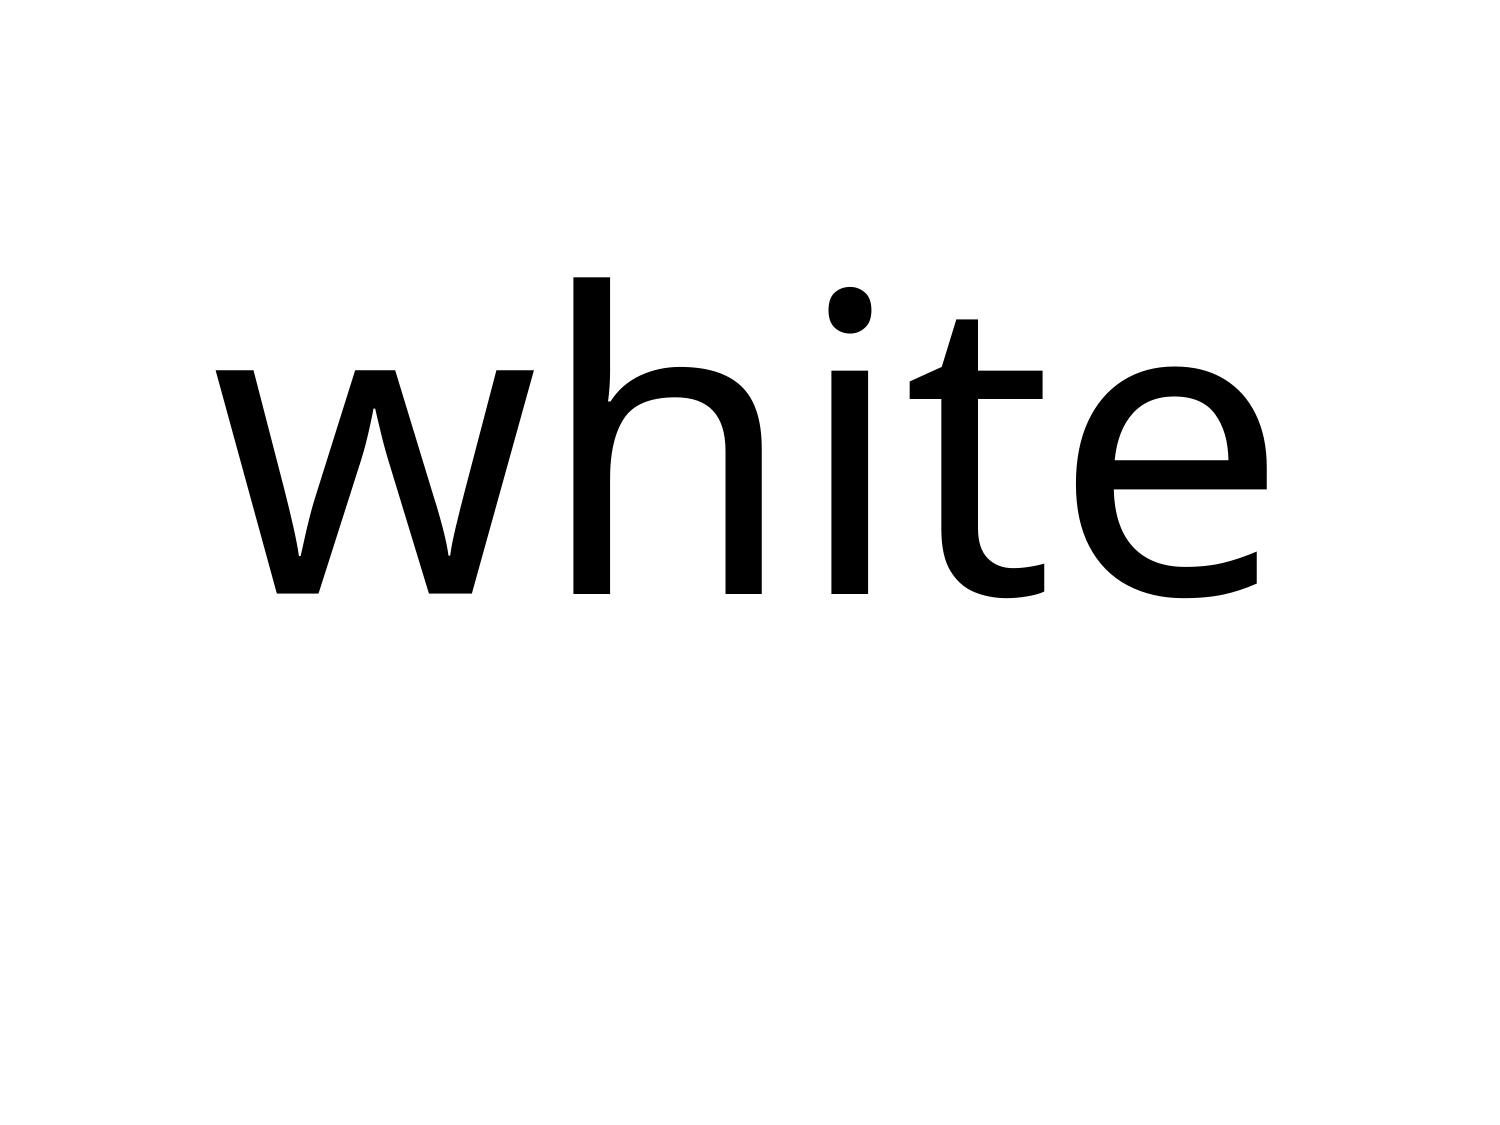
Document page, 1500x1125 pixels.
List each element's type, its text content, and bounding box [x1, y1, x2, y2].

title white [75, 45, 1425, 821]
